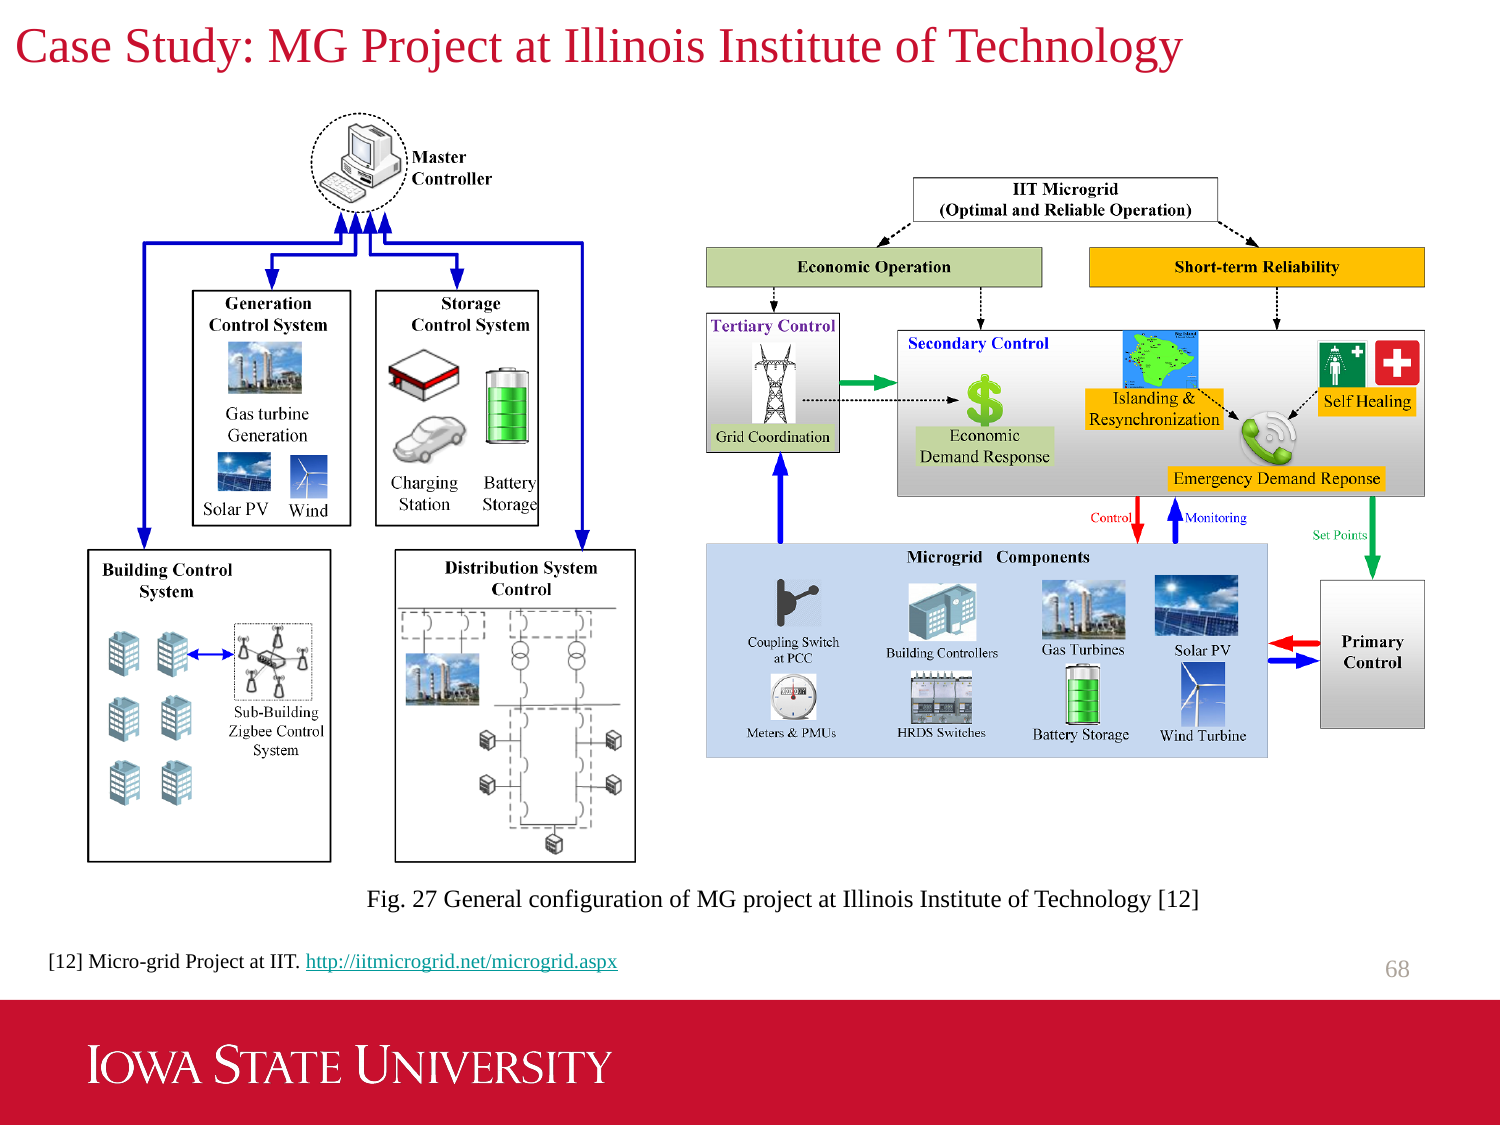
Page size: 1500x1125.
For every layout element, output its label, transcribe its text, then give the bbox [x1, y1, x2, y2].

text_box [12] Micro-grid Project at IIT. http://iitmicrogrid.net/microgrid.aspx [33, 940, 1421, 980]
picture [87, 1044, 613, 1088]
picture [700, 174, 1426, 758]
picture [87, 112, 636, 863]
slide_number 68 [1074, 937, 1425, 998]
text_box Fig. 27 General configuration of MG project at Illinois Institute of Technology [12] [351, 874, 1216, 920]
title Case Study: MG Project at Illinois Institute of Technology [0, 0, 1401, 86]
